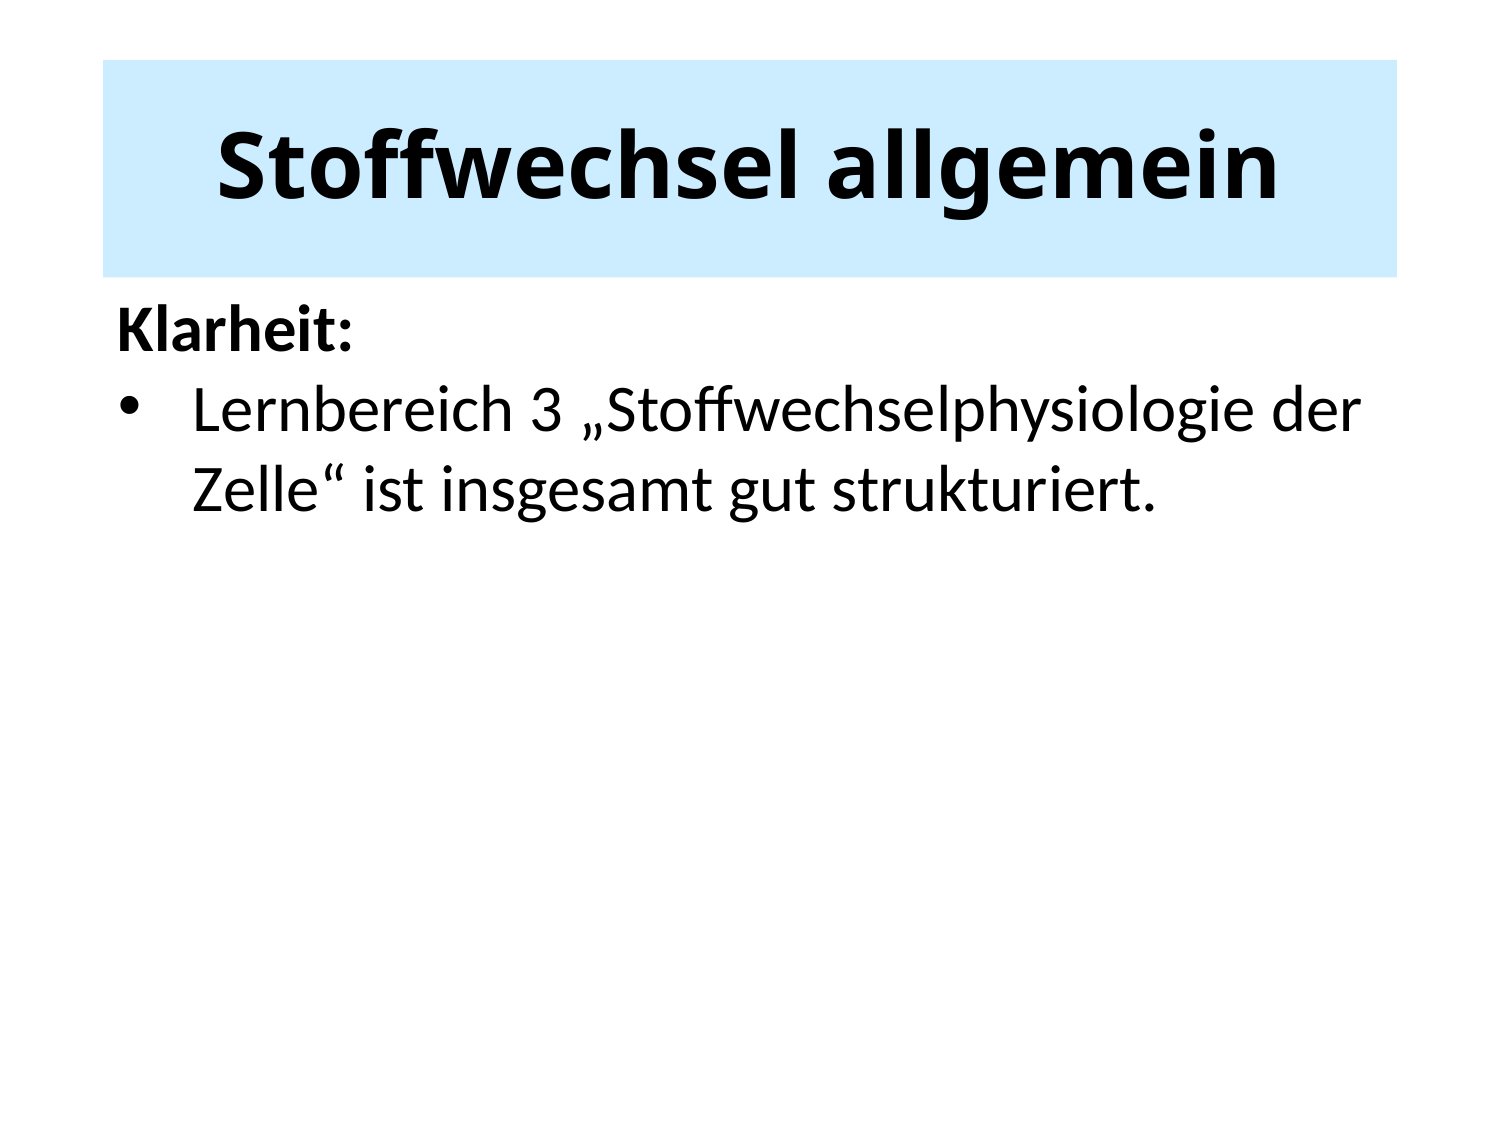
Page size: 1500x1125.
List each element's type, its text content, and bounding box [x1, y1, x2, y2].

title Stoffwechsel allgemein [103, 59, 1397, 277]
text_box Klarheit: Lernbereich 3 „Stoffwechselphysiologie der Zelle“ ist insgesamt gut strukturiert. [103, 277, 1397, 532]
